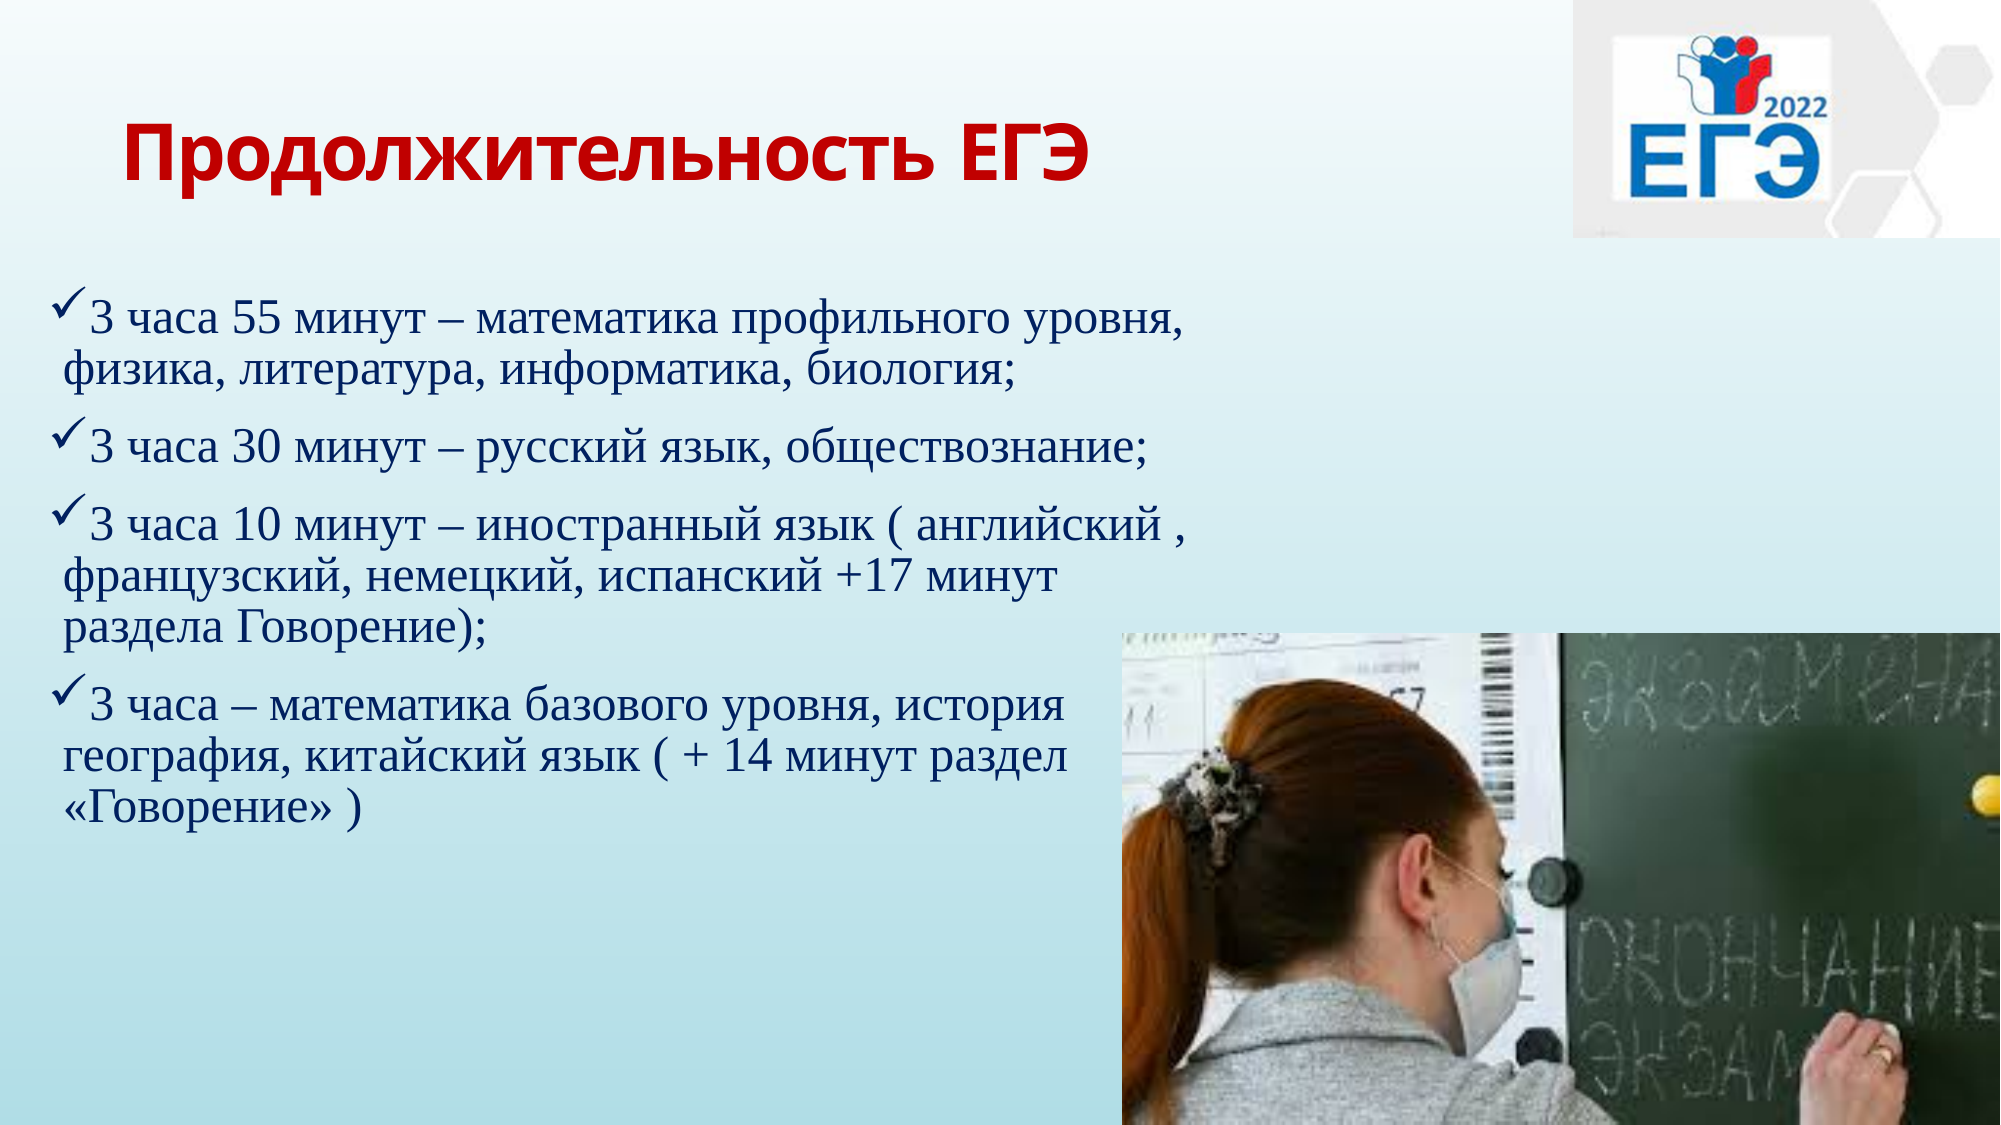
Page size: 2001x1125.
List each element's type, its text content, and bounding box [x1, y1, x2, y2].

title Продолжительность ЕГЭ [105, 27, 1873, 300]
list 3 часа 55 минут – математика профильного уровня, физика, литература, информатика, биология; 3 часа 30 минут – русский язык, обществознание; 3 часа 10 минут – иностранный язык ( английский , французский, немецкий, испанский +17 минут раздела Говорение); 3 часа – математика базового уровня, история география, китайский язык ( + 14 минут раздел «Говорение» ) [32, 285, 1211, 1103]
picture [1573, 0, 2000, 239]
picture [1122, 633, 2000, 1125]
